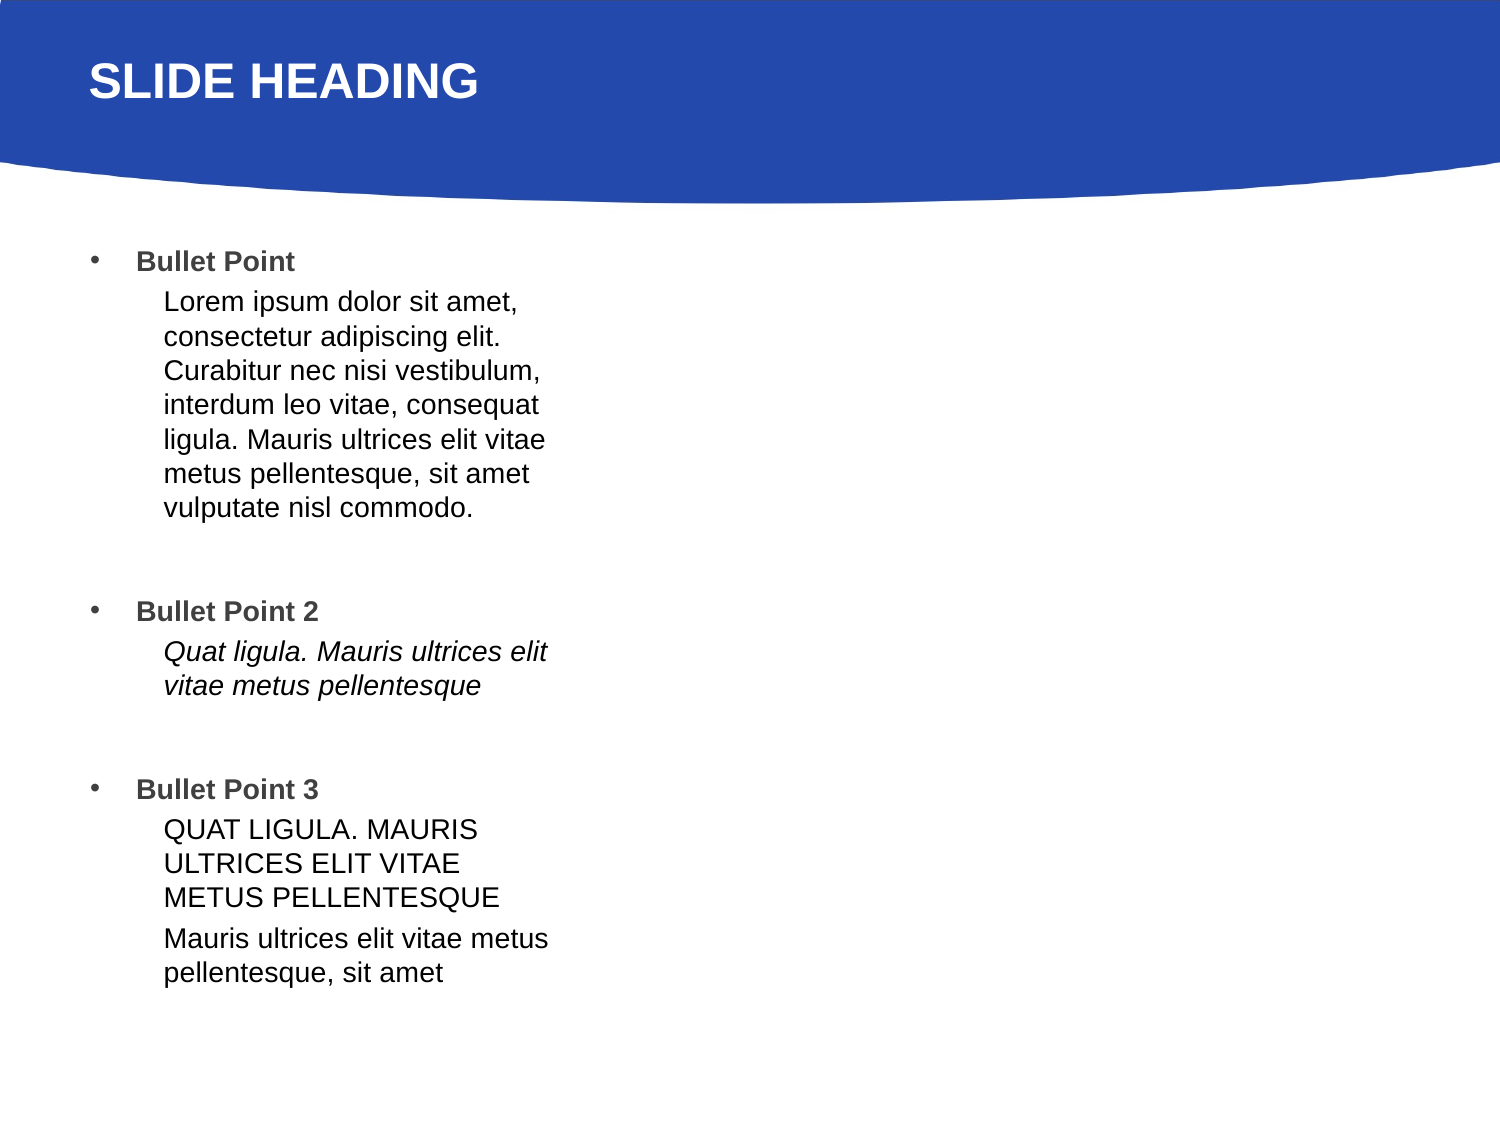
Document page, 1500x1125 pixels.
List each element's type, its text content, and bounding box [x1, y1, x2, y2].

list Bullet Point Lorem ipsum dolor sit amet, consectetur adipiscing elit. Curabitur nec nisi vestibulum, interdum leo vitae, consequat ligula. Mauris ultrices elit vitae metus pellentesque, sit amet vulputate nisl commodo. Bullet Point 2 Quat ligula. Mauris ultrices elit vitae metus pellentesque Bullet Point 3 Quat LiguLa. Mauris uLtriCes eLit vitae Metus pellentesque Mauris ultrices elit vitae metus pellentesque, sit amet [75, 235, 569, 1005]
picture [0, 0, 1500, 1125]
title SLIDE HEADING [73, 7, 798, 149]
